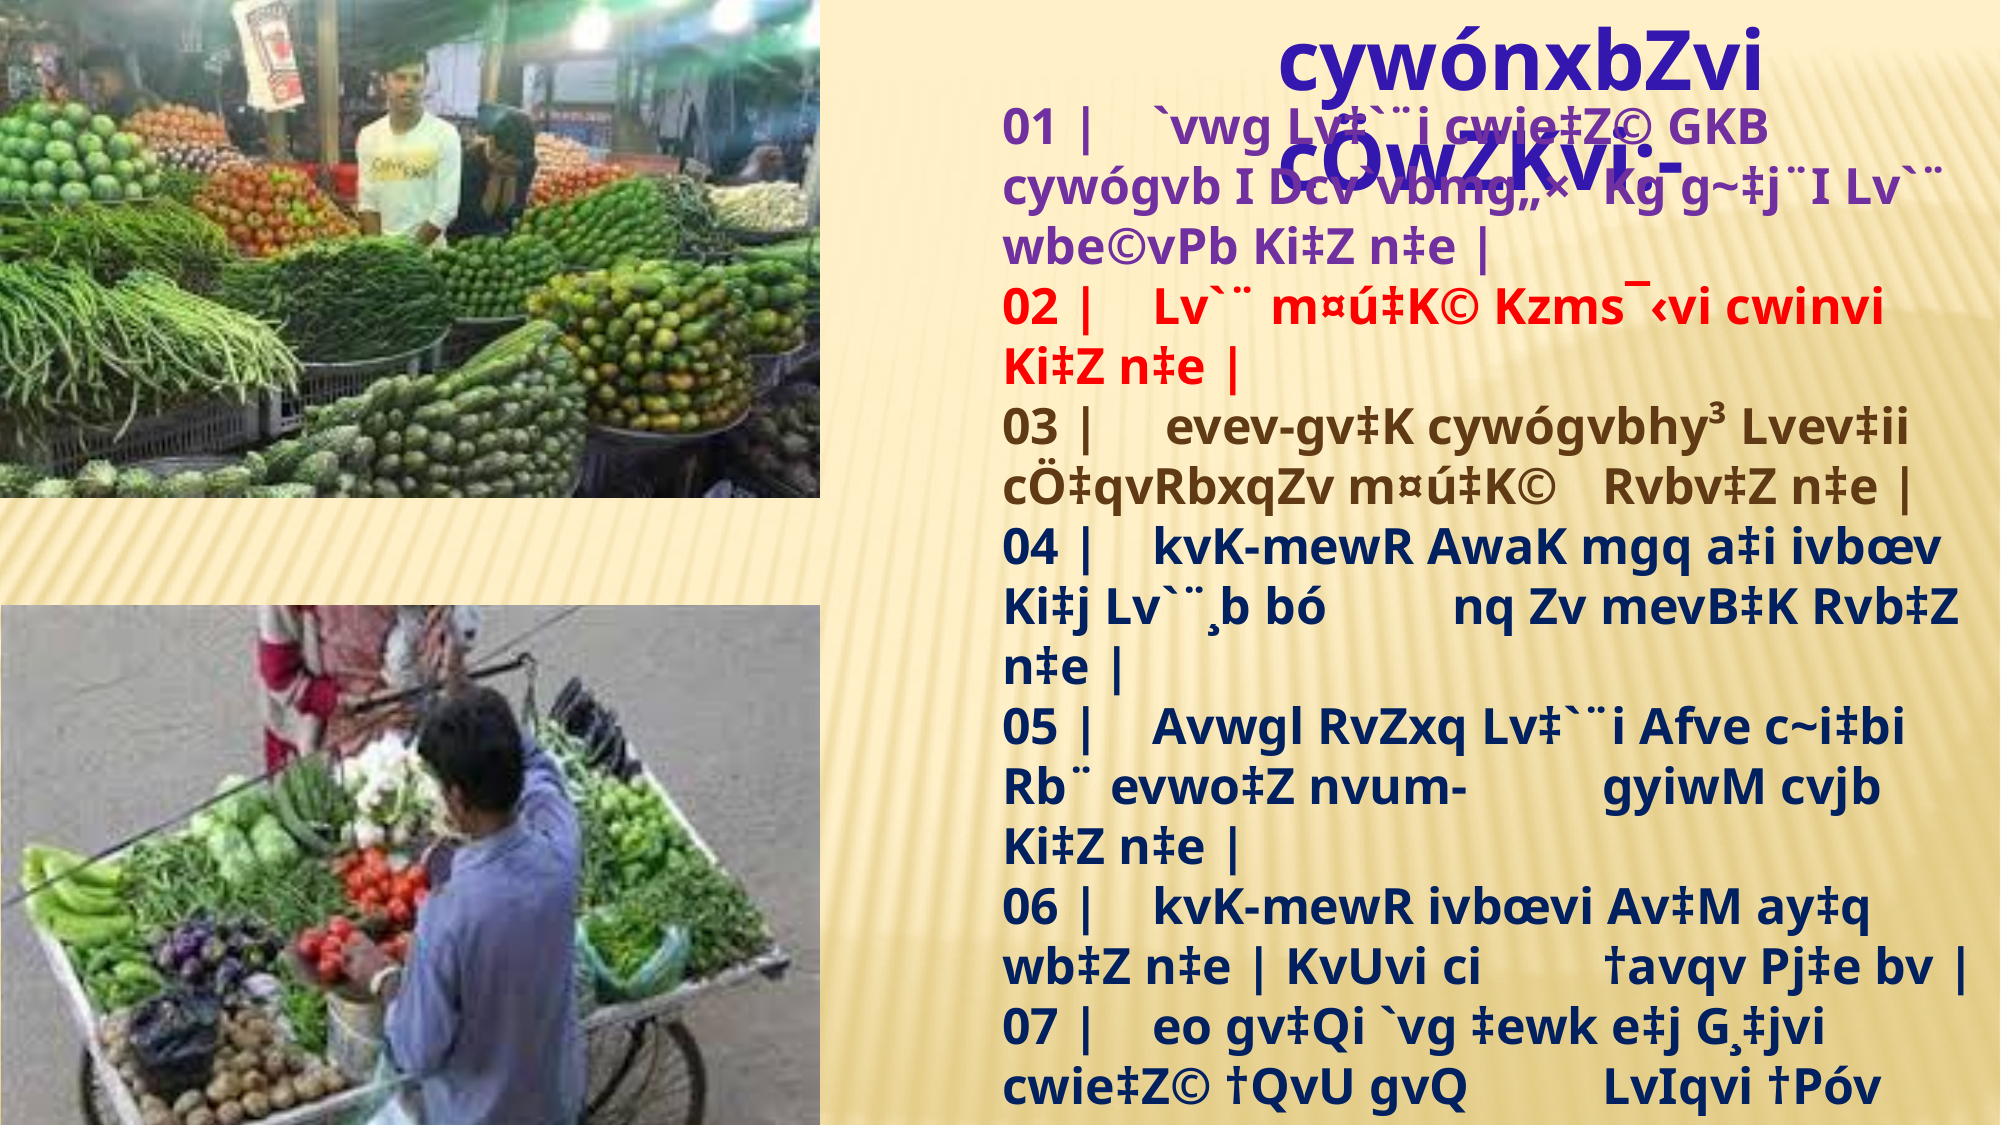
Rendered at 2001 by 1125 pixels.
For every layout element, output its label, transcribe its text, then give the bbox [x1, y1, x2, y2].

picture [1, 604, 820, 1125]
text_box cywónxbZvi cÖwZKvi:- [1262, 0, 2000, 87]
picture [0, 0, 820, 498]
text_box 01 | `vwg Lv‡`¨i cwie‡Z© GKB cywógvb I Dcv`vbmg„× Kg g~‡j¨I Lv`¨ wbe©vPb Ki‡Z n‡e | 02 | Lv`¨ m¤ú‡K© Kzms¯‹vi cwinvi Ki‡Z n‡e | 03 | evev-gv‡K cywógvbhy³ Lvev‡ii cÖ‡qvRbxqZv m¤ú‡K© Rvbv‡Z n‡e | 04 | kvK-mewR AwaK mgq a‡i ivbœv Ki‡j Lv`¨¸b bó nq Zv mevB‡K Rvb‡Z n‡e | 05 | Avwgl RvZxq Lv‡`¨i Afve c~i‡bi Rb¨ evwo‡Z nvum- gyiwM cvjb Ki‡Z n‡e | 06 | kvK-mewR ivbœvi Av‡M ay‡q wb‡Z n‡e | KvUvi ci †avqv Pj‡e bv | 07 | eo gv‡Qi `vg ‡ewk e‡j G¸‡jvi cwie‡Z© †QvU gvQ LvIqvi †Póv Ki‡Z n‡e | 08 | Lv`¨ Dcv`vb Abymv‡i GKwU ZvwjKv ‰Zwi K‡i †mLvb †_‡K ˆbbw›`b Lv`¨ †hvMvb w`‡Z n‡e | 09 | cywó,cywónxbZ I cÖwZKvi cÖf…wZ wel‡q wewfbœ cÖPvi gva¨‡g cÖPvi Ki‡Z n‡e | [987, 87, 2000, 1125]
